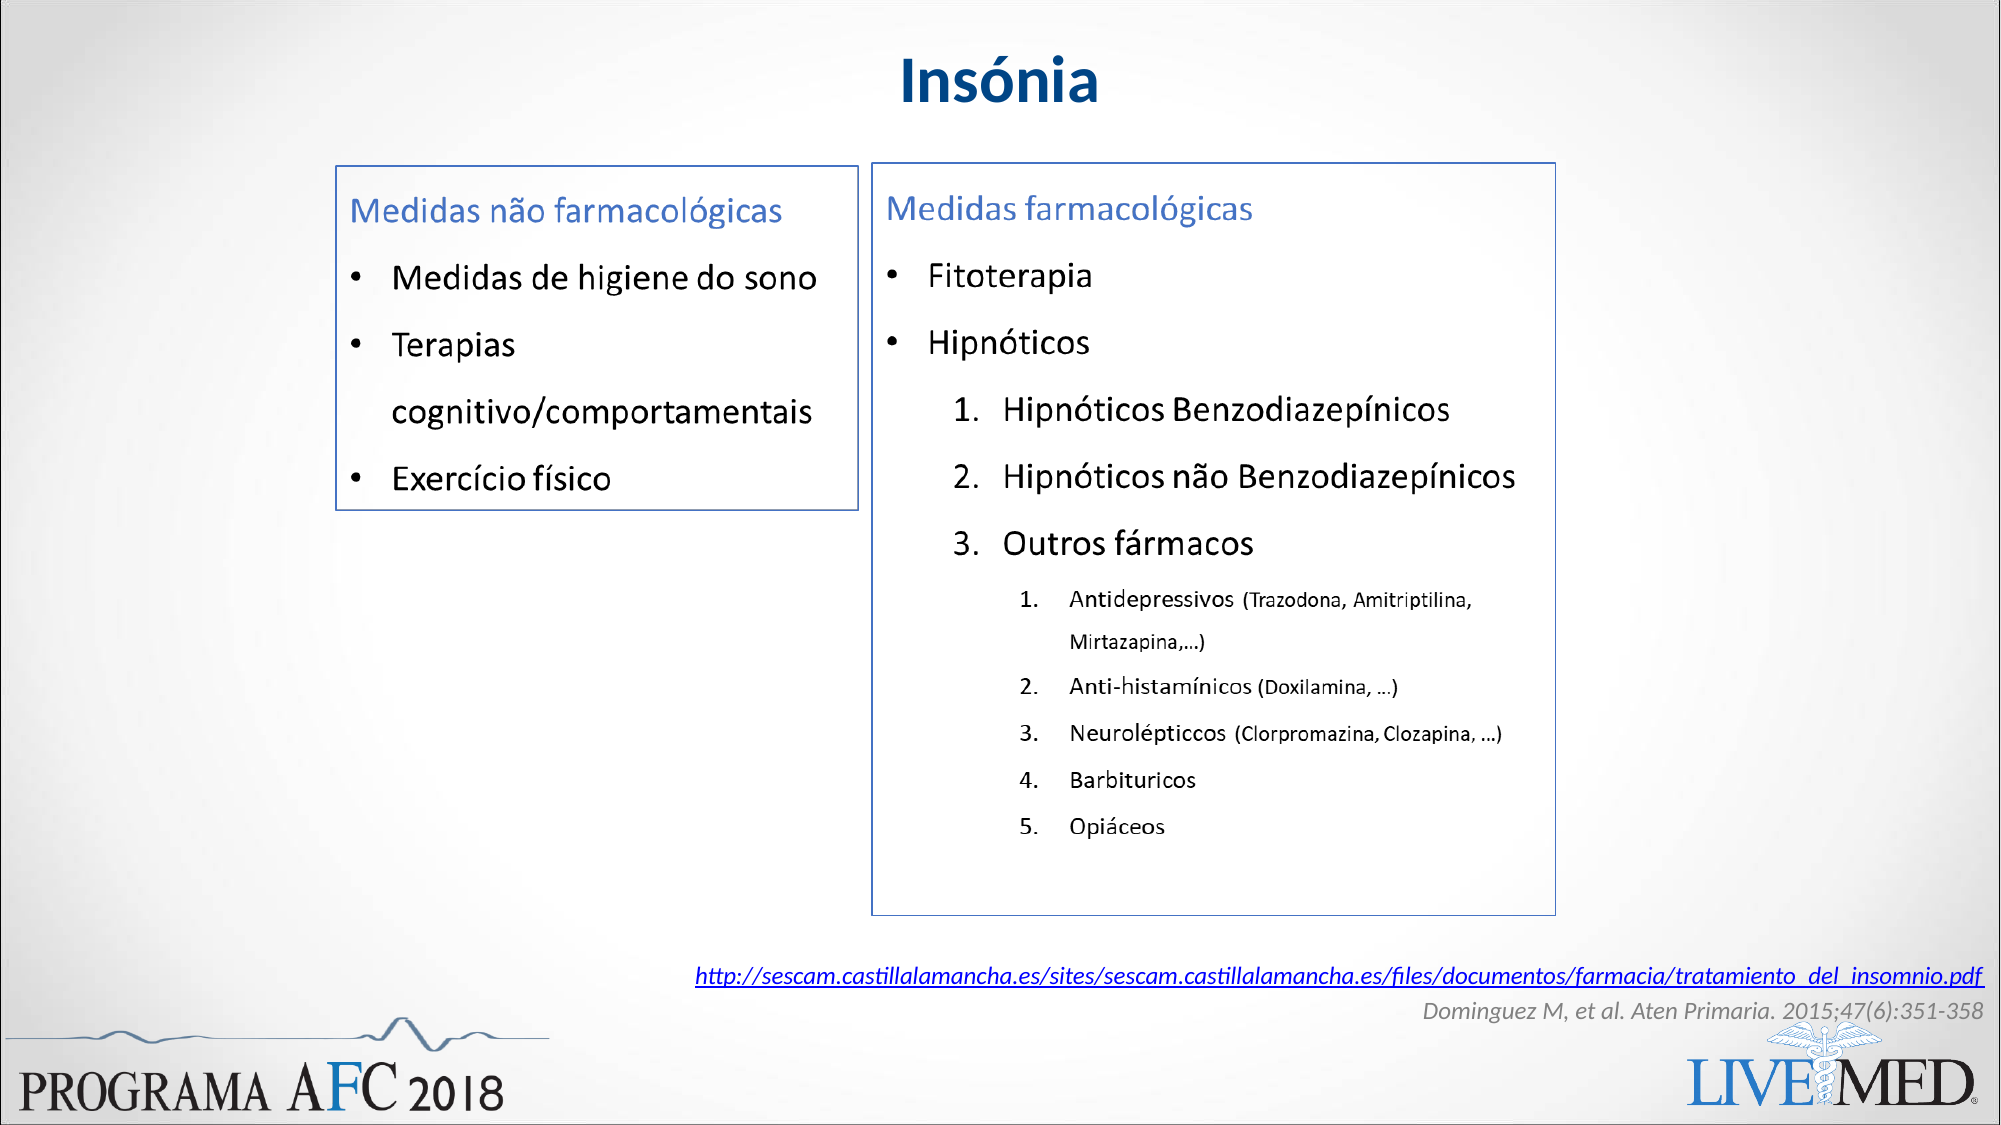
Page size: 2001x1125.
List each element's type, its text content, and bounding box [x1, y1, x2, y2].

title Insónia [99, 26, 1901, 126]
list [326, 162, 1556, 916]
picture [0, 0, 2001, 1125]
list http://sescam.castillalamancha.es/sites/sescam.castillalamancha.es/files/documentos/farmacia/tratamiento_del_insomnio.pdf Dominguez M, et al. Aten Primaria. 2015;47(6):351-358 [99, 952, 2000, 1001]
